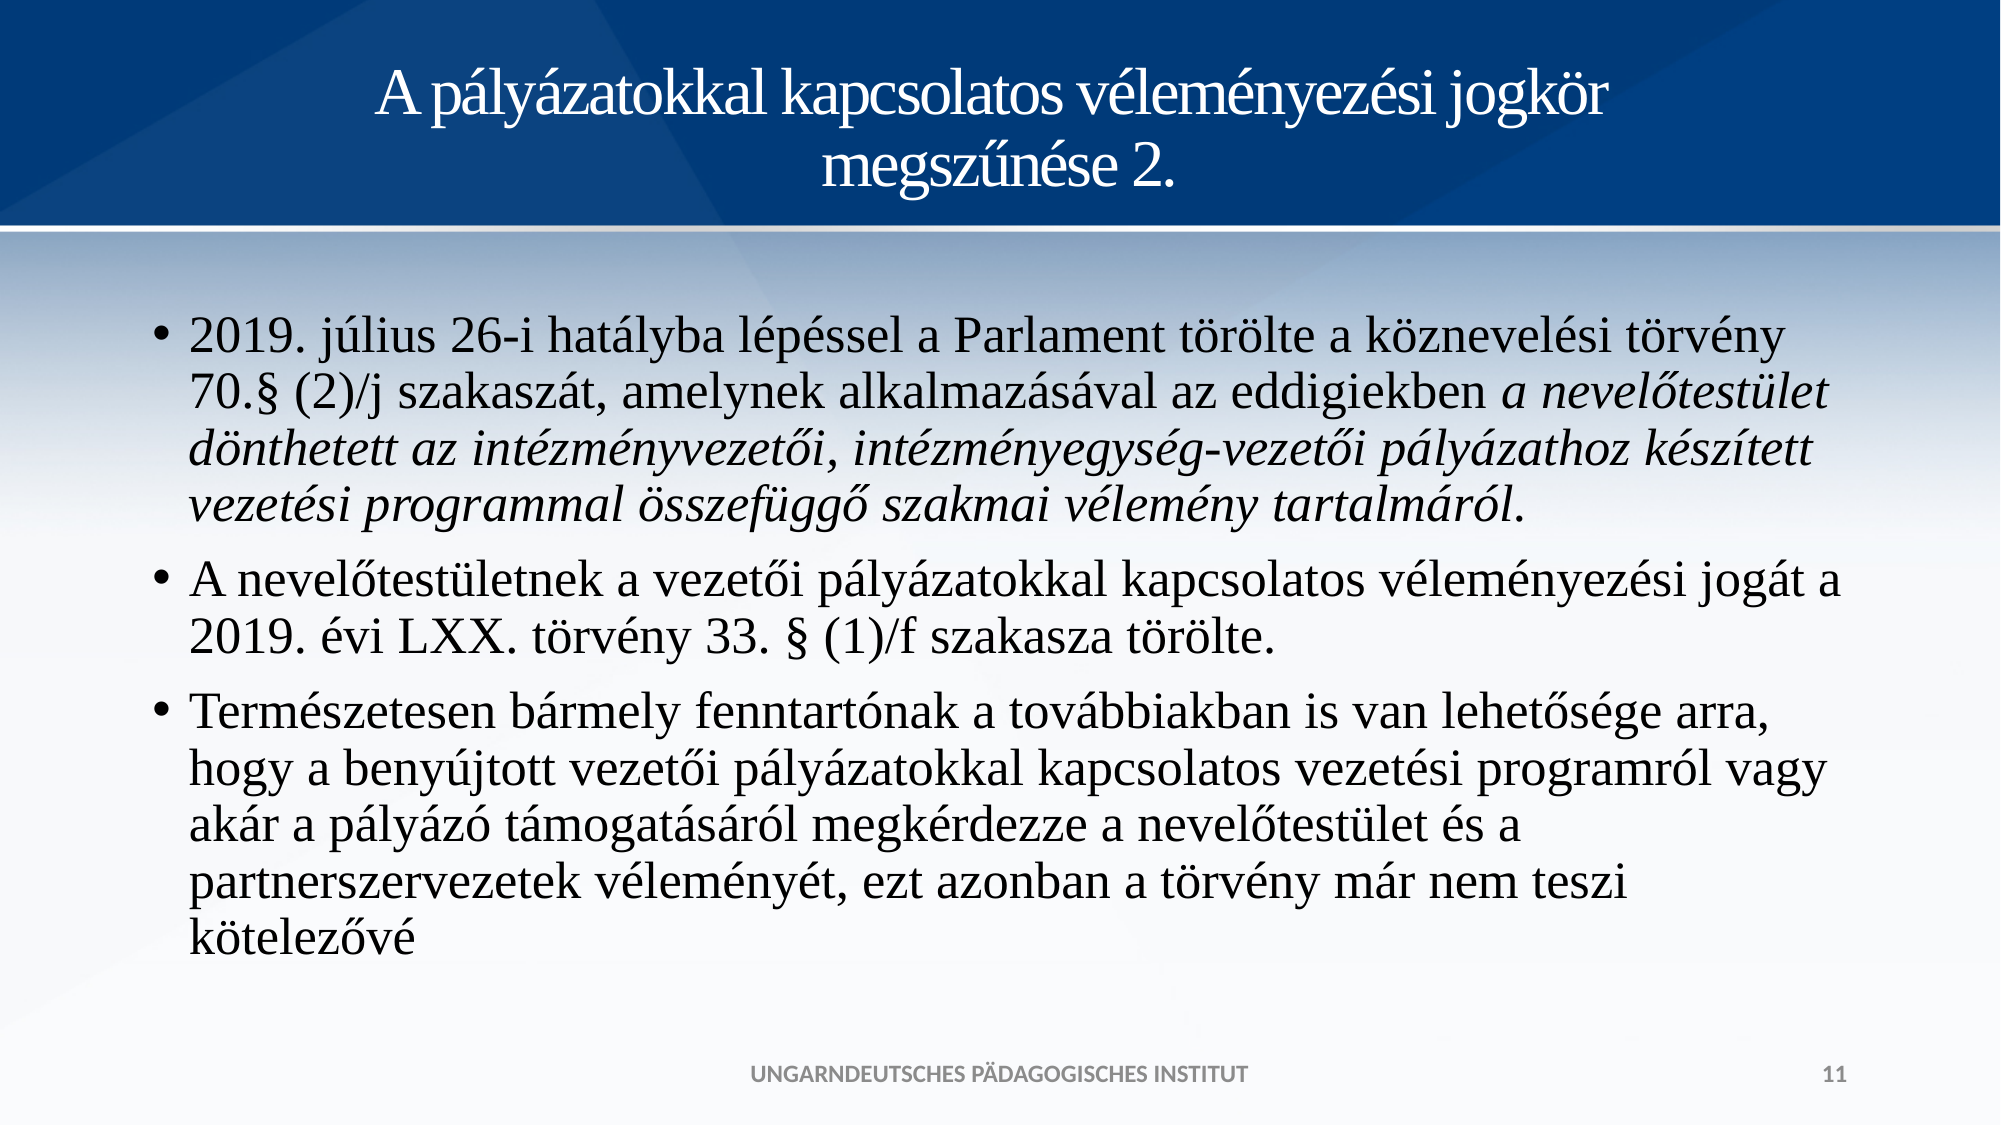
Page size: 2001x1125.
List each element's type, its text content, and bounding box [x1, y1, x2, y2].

title A pályázatokkal kapcsolatos véleményezési jogkör megszűnése 2. [137, 20, 1863, 238]
picture [0, 0, 2001, 1125]
slide_number 11 [1412, 1042, 1863, 1103]
list 2019. július 26-i hatályba lépéssel a Parlament törölte a köznevelési törvény 70.§ (2)/j szakaszát, amelynek alkalmazásával az eddigiekben a nevelőtestület dönthetett az intézményvezetői, intézményegység-vezetői pályázathoz készített vezetési programmal összefüggő szakmai vélemény tartalmáról. A nevelőtestületnek a vezetői pályázatokkal kapcsolatos véleményezési jogát a 2019. évi LXX. törvény 33. § (1)/f szakasza törölte. Természetesen bármely fenntartónak a továbbiakban is van lehetősége arra, hogy a benyújtott vezetői pályázatokkal kapcsolatos vezetési programról vagy akár a pályázó támogatásáról megkérdezze a nevelőtestület és a partnerszervezetek véleményét, ezt azonban a törvény már nem teszi kötelezővé [137, 299, 1863, 1014]
footer Ungarndeutsches Pädagogisches Institut [662, 1042, 1338, 1103]
